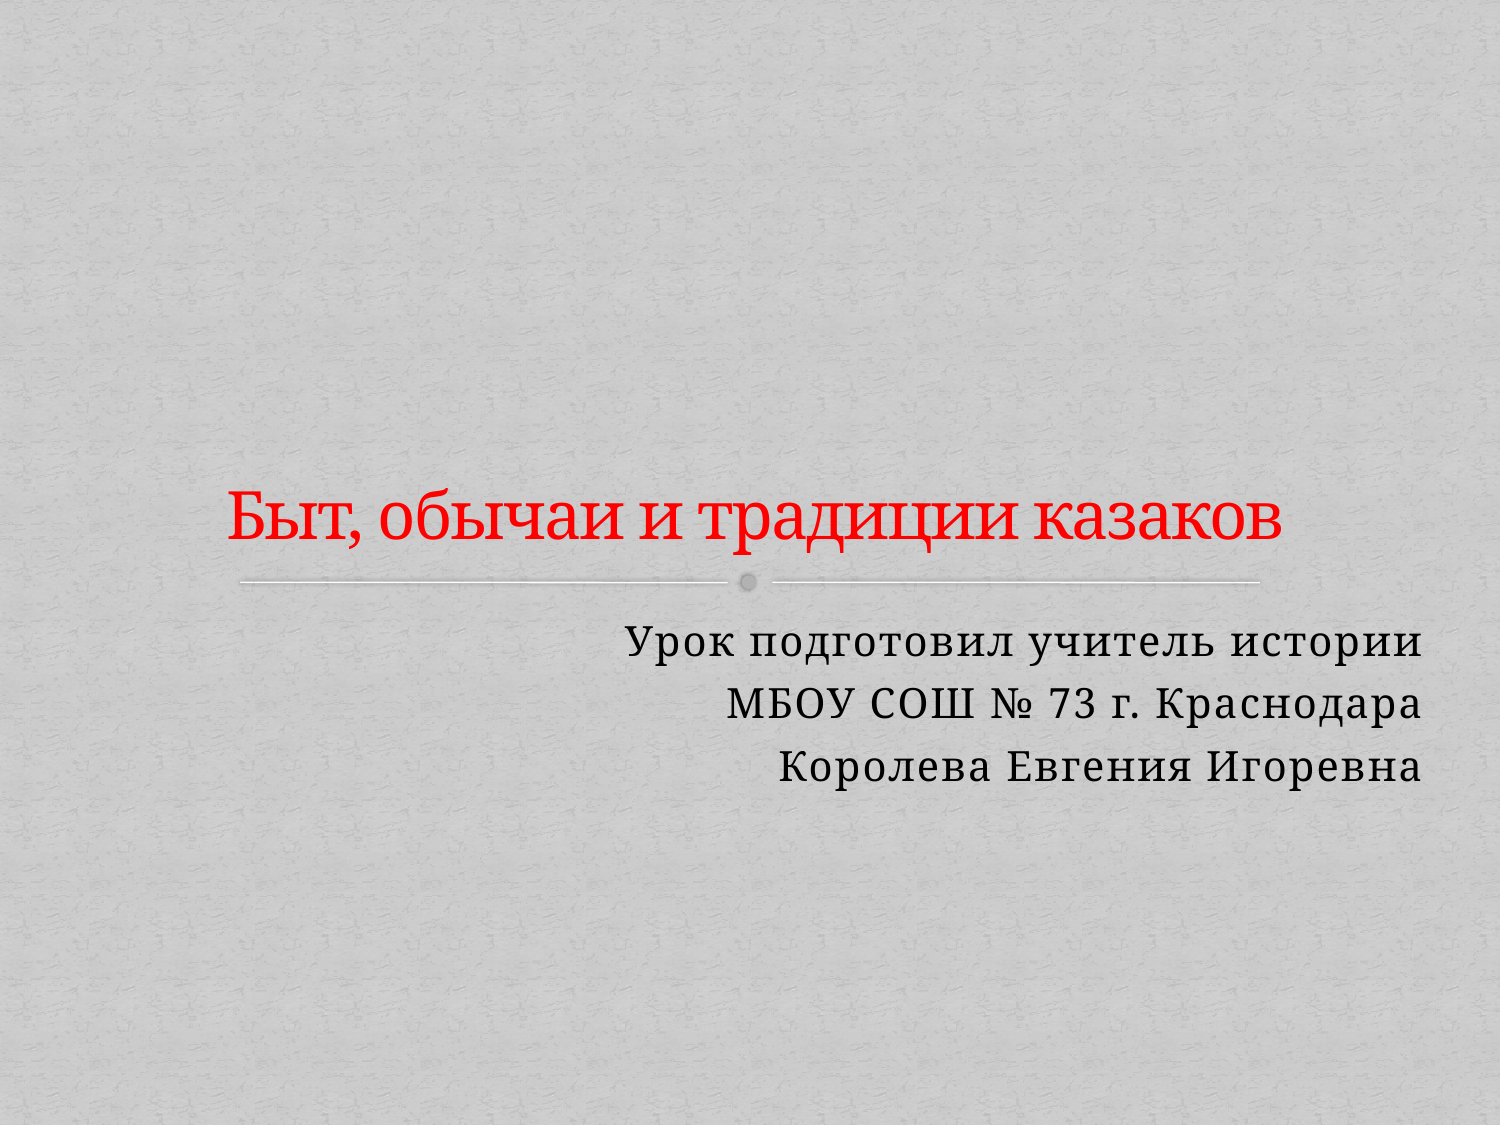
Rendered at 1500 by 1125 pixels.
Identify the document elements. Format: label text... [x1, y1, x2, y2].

subtitle Урок подготовил учитель истории МБОУ СОШ № 73 г. Краснодара Королева Евгения Игоревна [75, 606, 1438, 795]
title Быт, обычаи и традиции казаков [74, 235, 1438, 561]
